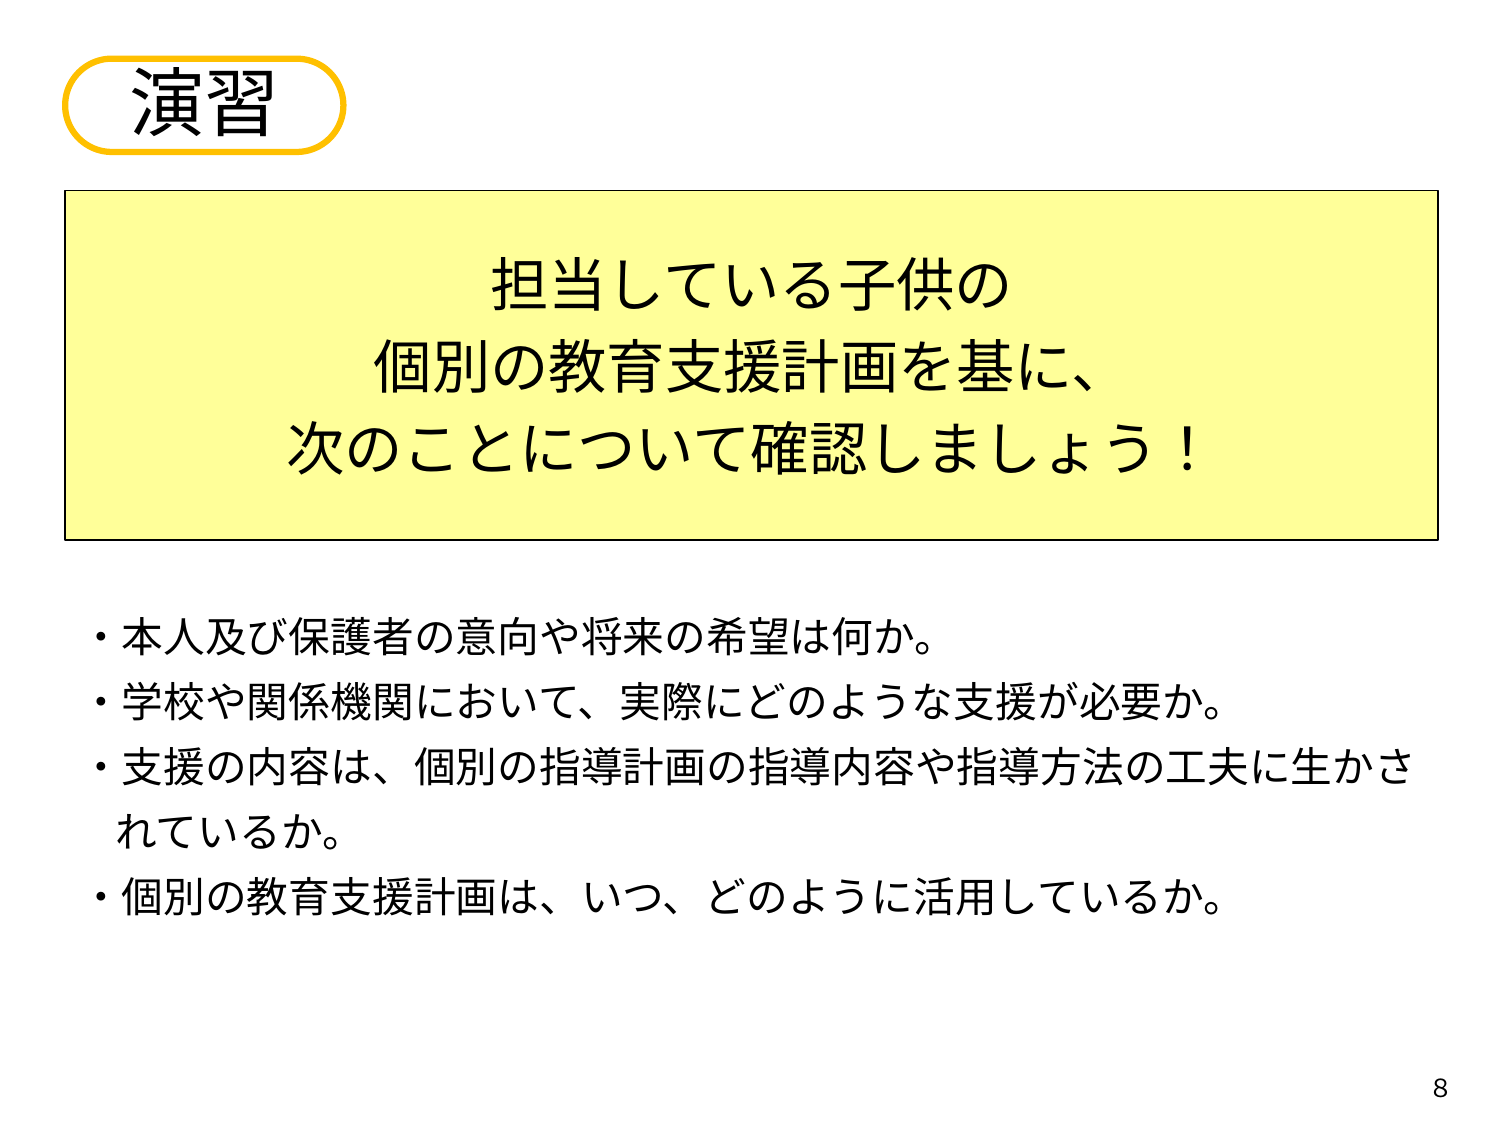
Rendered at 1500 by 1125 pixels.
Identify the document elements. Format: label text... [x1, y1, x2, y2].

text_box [65, 48, 344, 155]
text_box ８ [1130, 1065, 1468, 1125]
text_box 担当している子供の 個別の教育支援計画を基に、 次のことについて確認しましょう！ [65, 190, 1438, 540]
text_box ・本人及び保護者の意向や将来の希望は何か。 ・学校や関係機関において、実際にどのような支援が必要か。 ・支援の内容は、個別の指導計画の指導内容や指導方法の工夫に生かされているか。 ・個別の教育支援計画は、いつ、どのように活用しているか。 [65, 571, 1438, 945]
